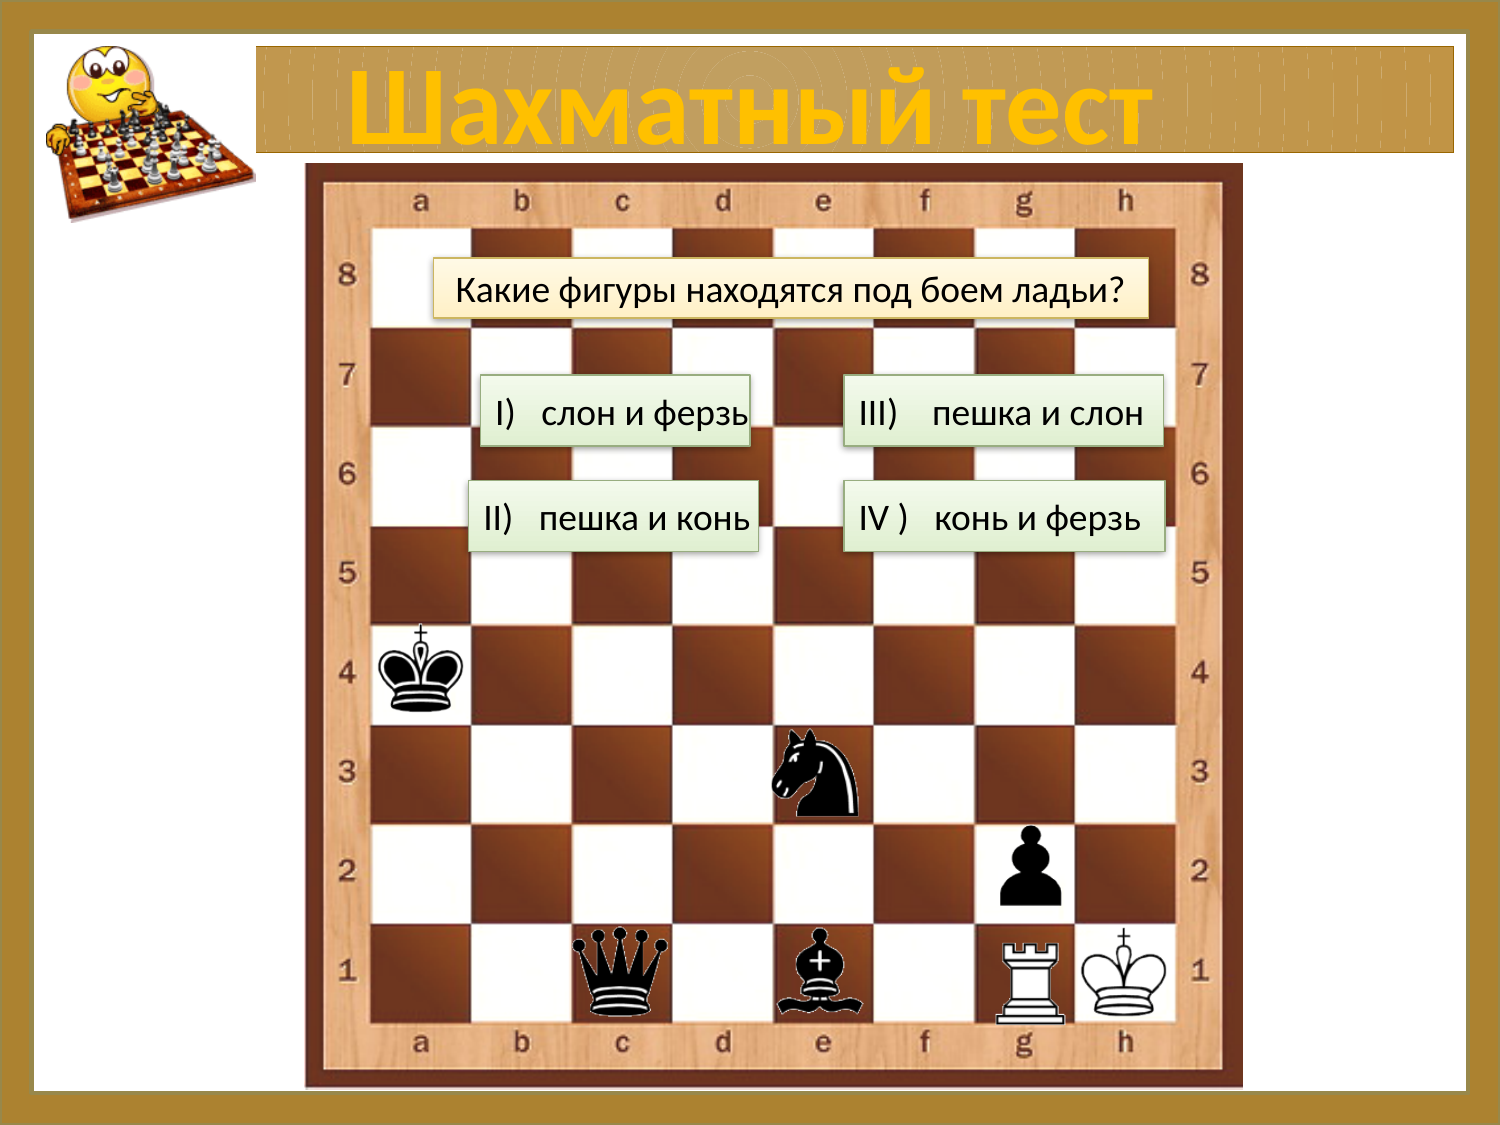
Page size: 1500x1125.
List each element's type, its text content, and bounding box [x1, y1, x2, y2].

title Шахматный тест [256, 46, 1454, 153]
picture [304, 163, 1243, 1090]
picture [46, 46, 256, 223]
text_box [0, 0, 1500, 1125]
